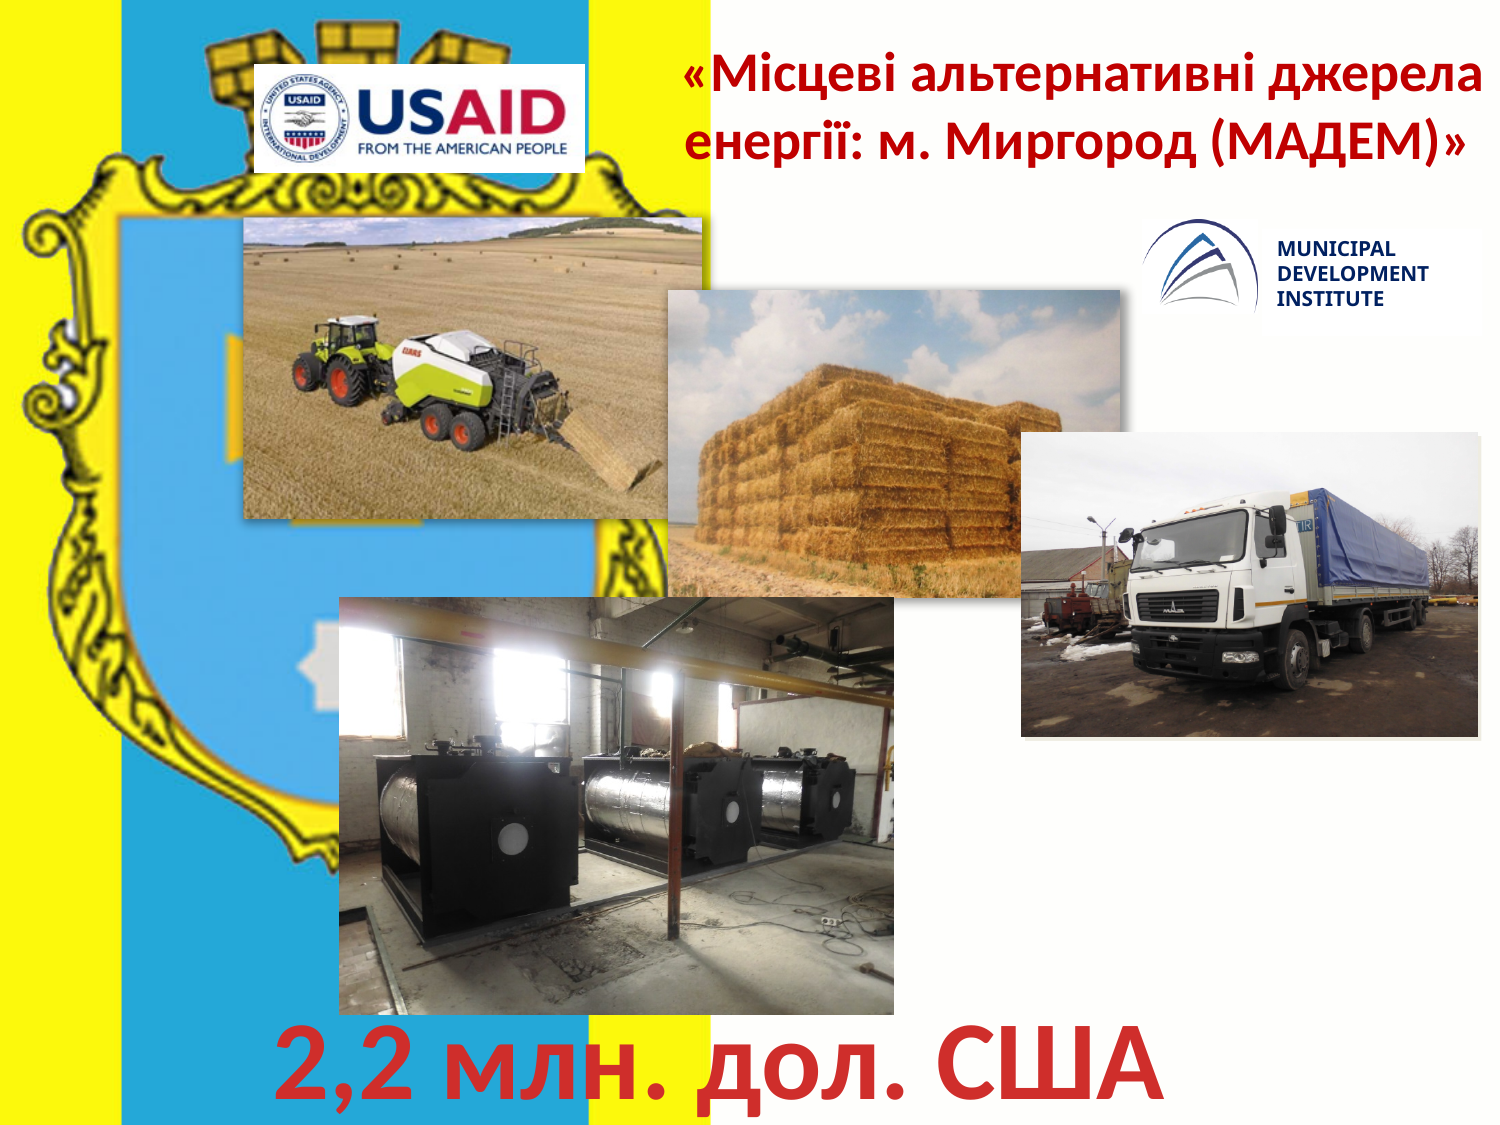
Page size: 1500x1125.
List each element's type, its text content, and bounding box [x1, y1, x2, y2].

title «Місцеві альтернативні джерела енергії: м. Миргород (МАДЕМ)» [584, 9, 1500, 198]
text_box 2,2 млн. дол. США [257, 979, 1181, 1125]
picture [0, 0, 1500, 1125]
text_box MUNICIPAL DEVELOPMENT INSTITUTE [1262, 228, 1483, 336]
